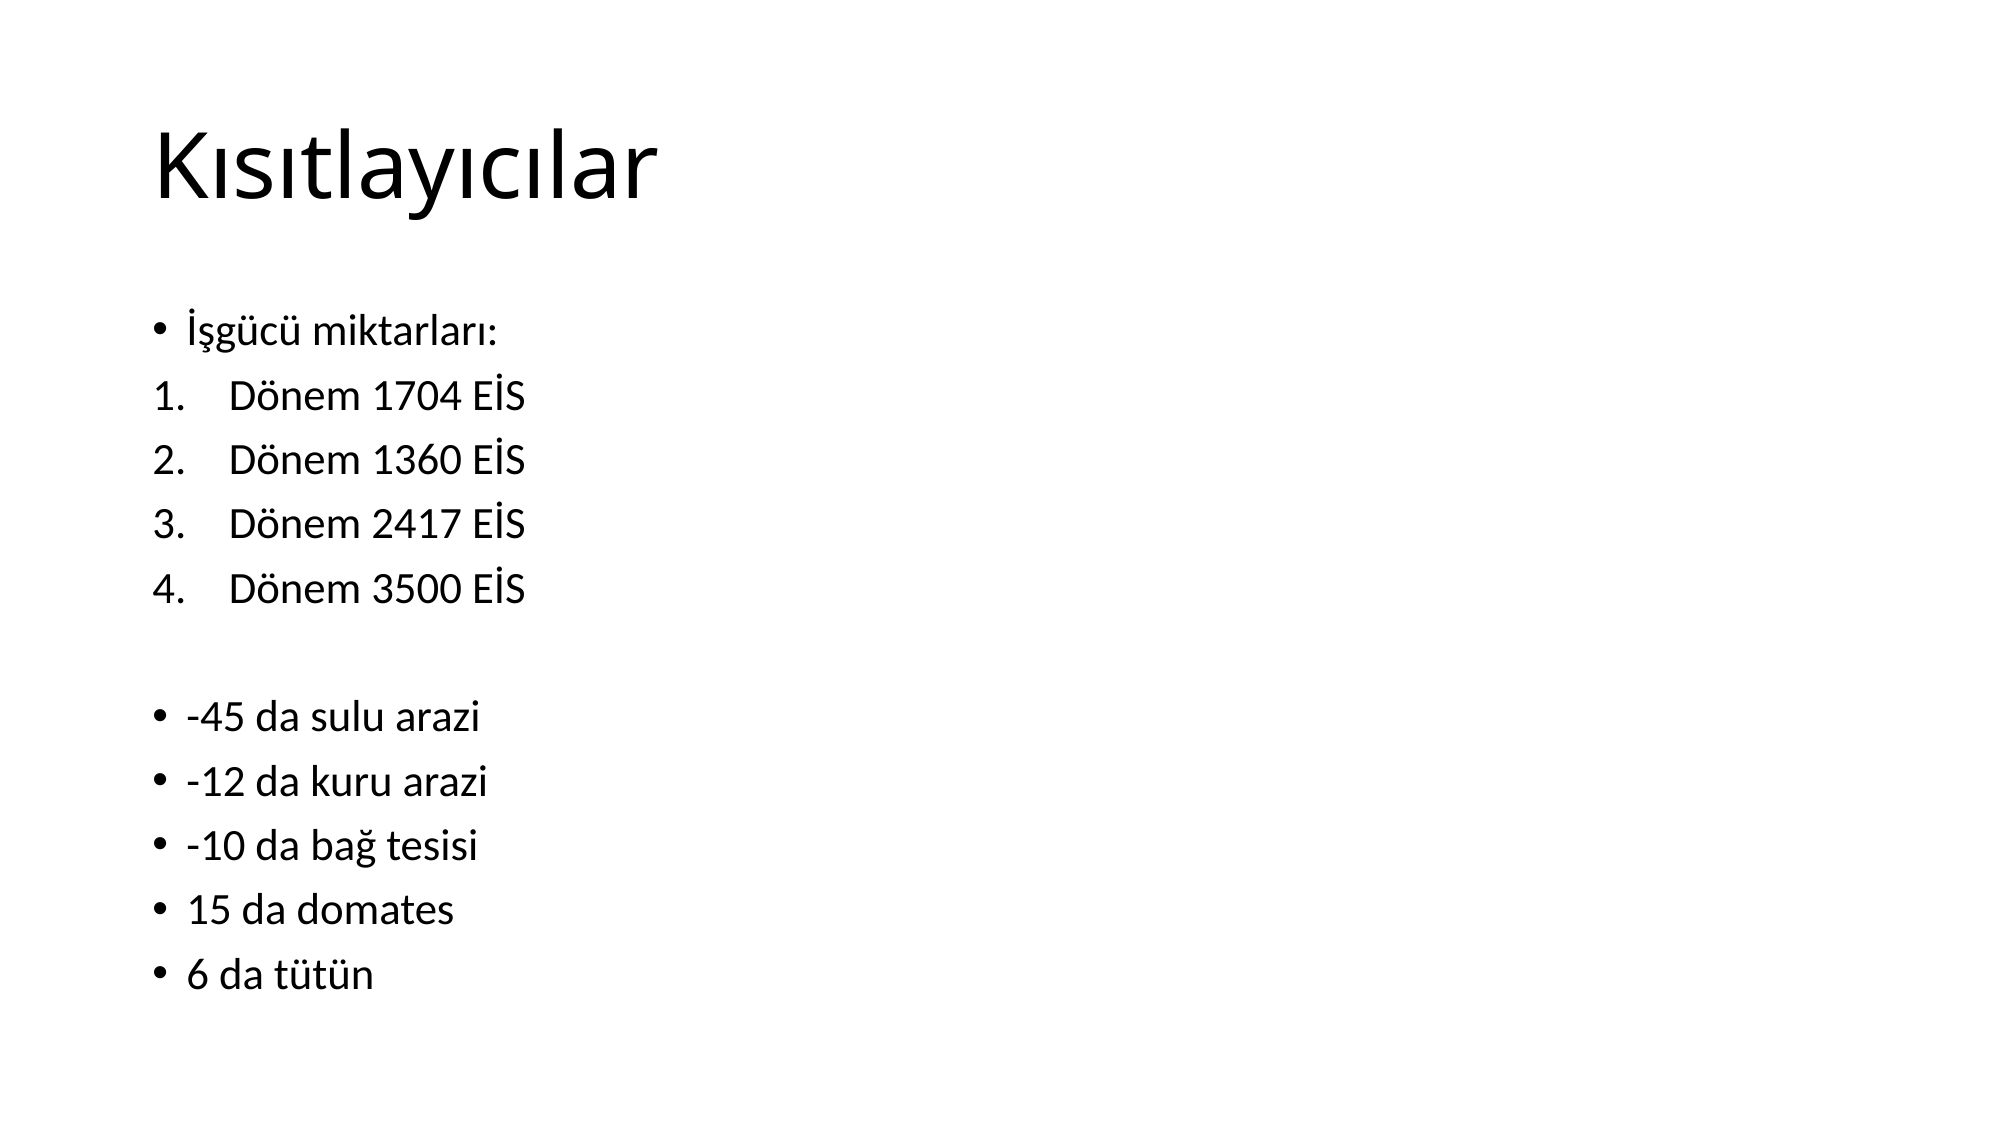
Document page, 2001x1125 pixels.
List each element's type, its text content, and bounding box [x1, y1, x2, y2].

list İşgücü miktarları: Dönem 1704 EİS Dönem 1360 EİS Dönem 2417 EİS Dönem 3500 EİS -45 da sulu arazi -12 da kuru arazi -10 da bağ tesisi 15 da domates 6 da tütün [137, 299, 1863, 1014]
title Kısıtlayıcılar [137, 59, 1863, 278]
